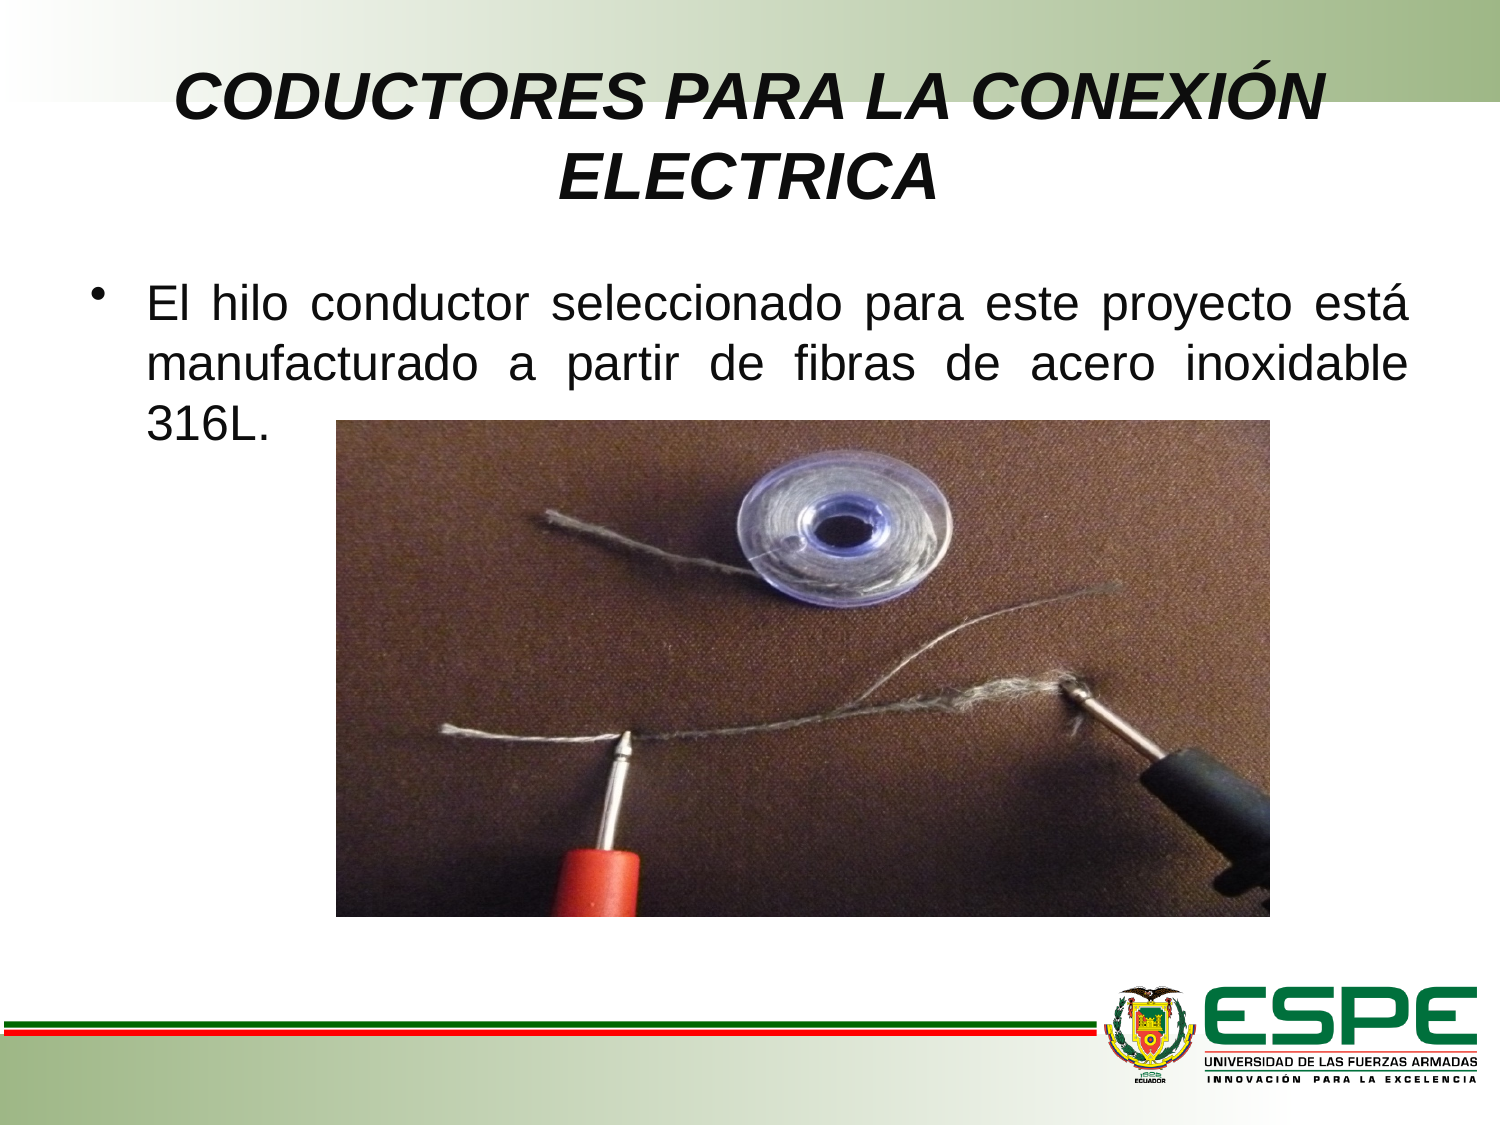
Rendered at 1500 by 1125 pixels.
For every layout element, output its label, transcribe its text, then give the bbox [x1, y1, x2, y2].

picture [336, 420, 1270, 918]
list El hilo conductor seleccionado para este proyecto está manufacturado a partir de fibras de acero inoxidable 316L. [75, 262, 1425, 1005]
title CODUCTORES PARA LA CONEXIÓN ELECTRICA [75, 45, 1425, 233]
picture [1104, 986, 1477, 1083]
